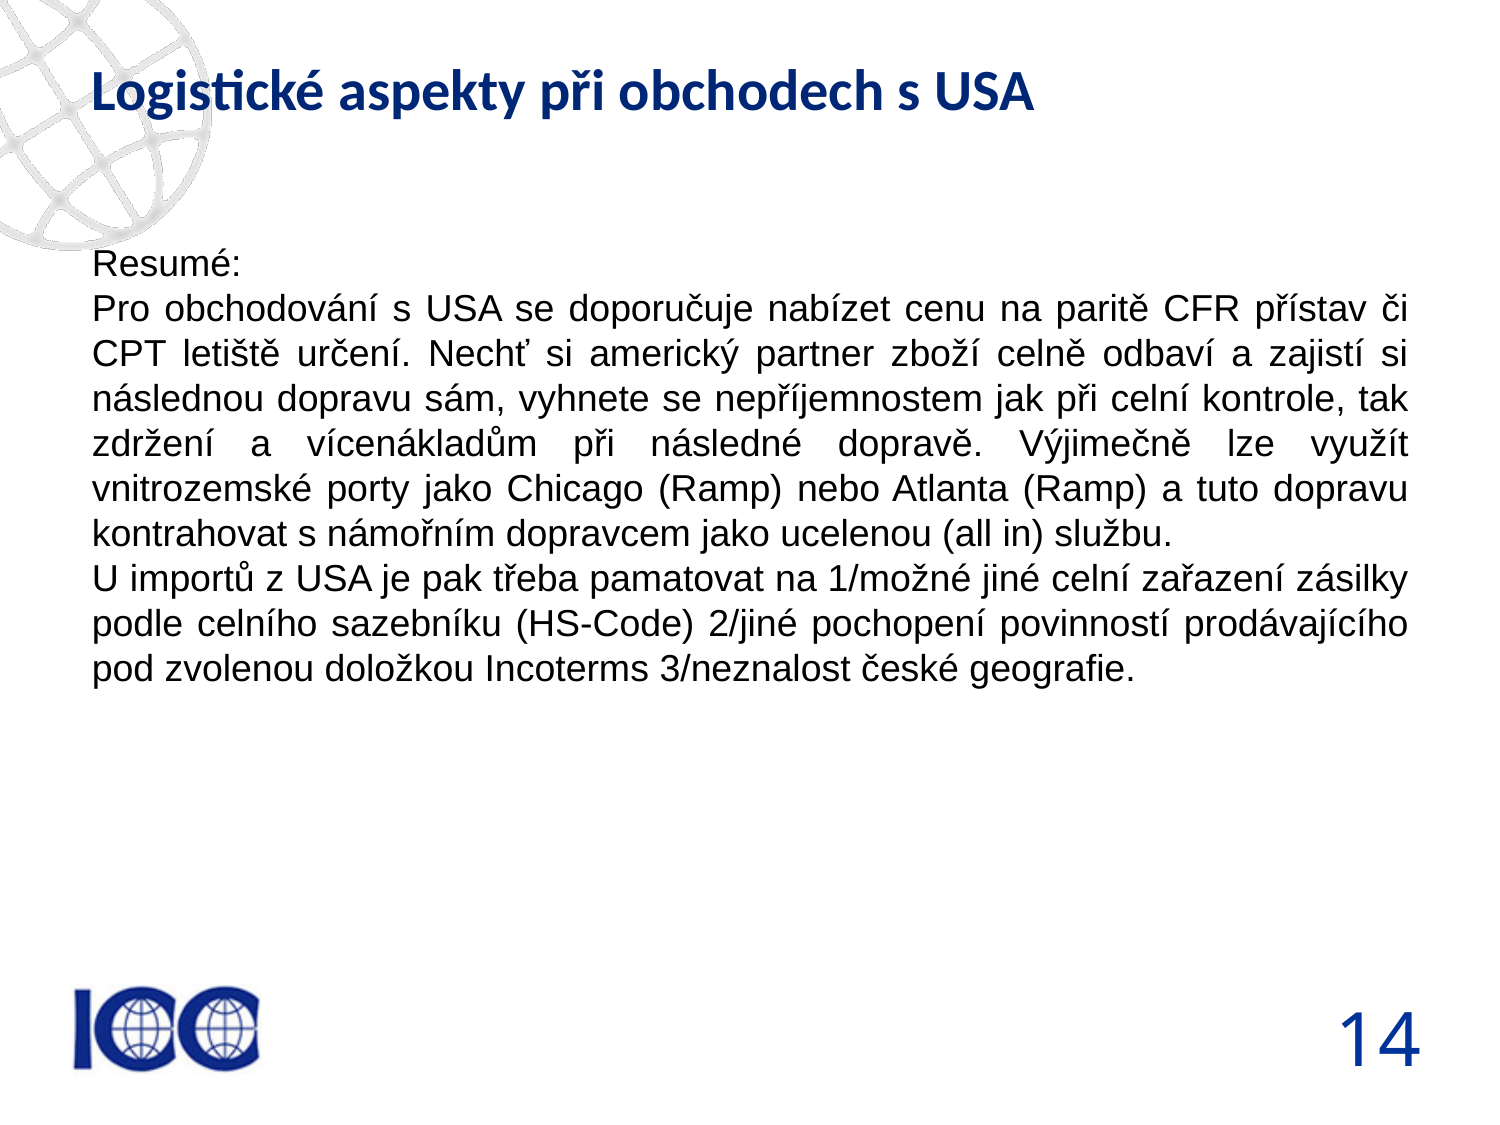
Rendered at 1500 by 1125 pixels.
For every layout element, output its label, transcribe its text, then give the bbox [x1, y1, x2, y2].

picture [0, 0, 222, 258]
title Logistické aspekty při obchodech s USA [74, 33, 1500, 187]
picture [70, 984, 263, 1075]
text_box Resumé: Pro obchodování s USA se doporučuje nabízet cenu na paritě CFR přístav či CPT letiště určení. Nechť si americký partner zboží celně odbaví a zajistí si následnou dopravu sám, vyhnete se nepříjemnostem jak při celní kontrole, tak zdržení a vícenákladům při následné dopravě. Výjimečně lze využít vnitrozemské porty jako Chicago (Ramp) nebo Atlanta (Ramp) a tuto dopravu kontrahovat s námořním dopravcem jako ucelenou (all in) službu. U importů z USA je pak třeba pamatovat na 1/možné jiné celní zařazení zásilky podle celního sazebníku (HS-Code) 2/jiné pochopení povinností prodávajícího pod zvolenou doložkou Incoterms 3/neznalost české geografie. [77, 231, 1424, 965]
slide_number 14 [1289, 984, 1437, 1102]
